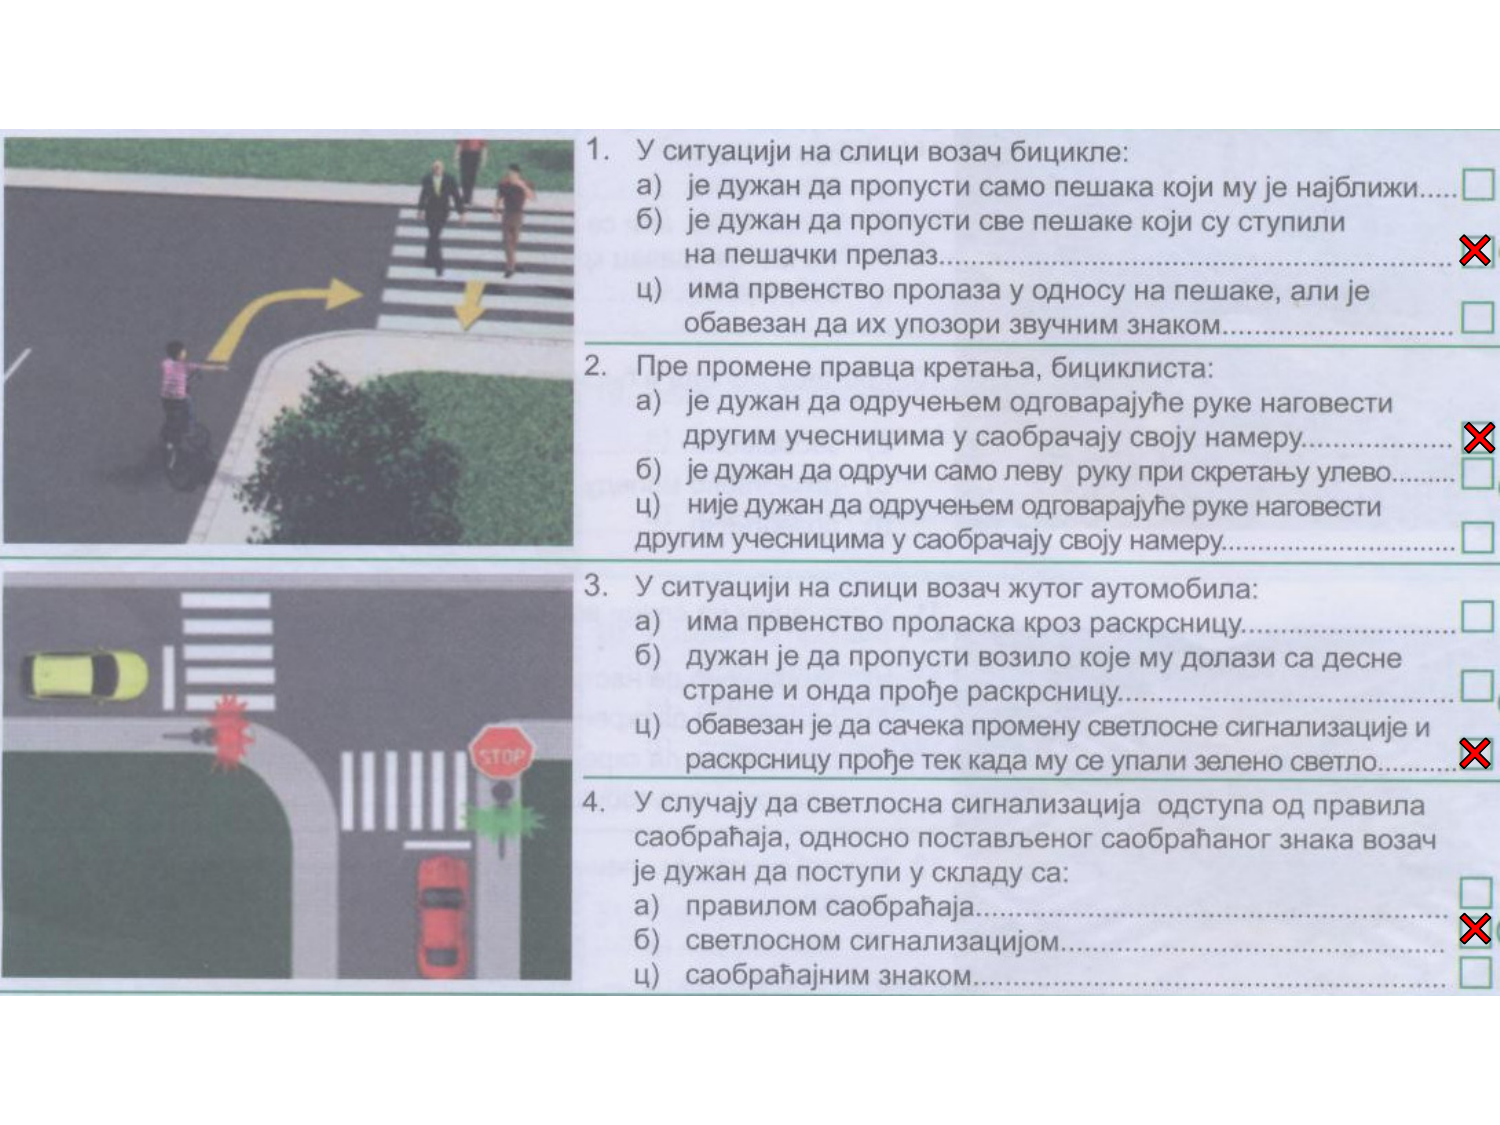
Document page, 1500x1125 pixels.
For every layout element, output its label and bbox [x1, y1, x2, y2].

picture [0, 129, 1500, 996]
